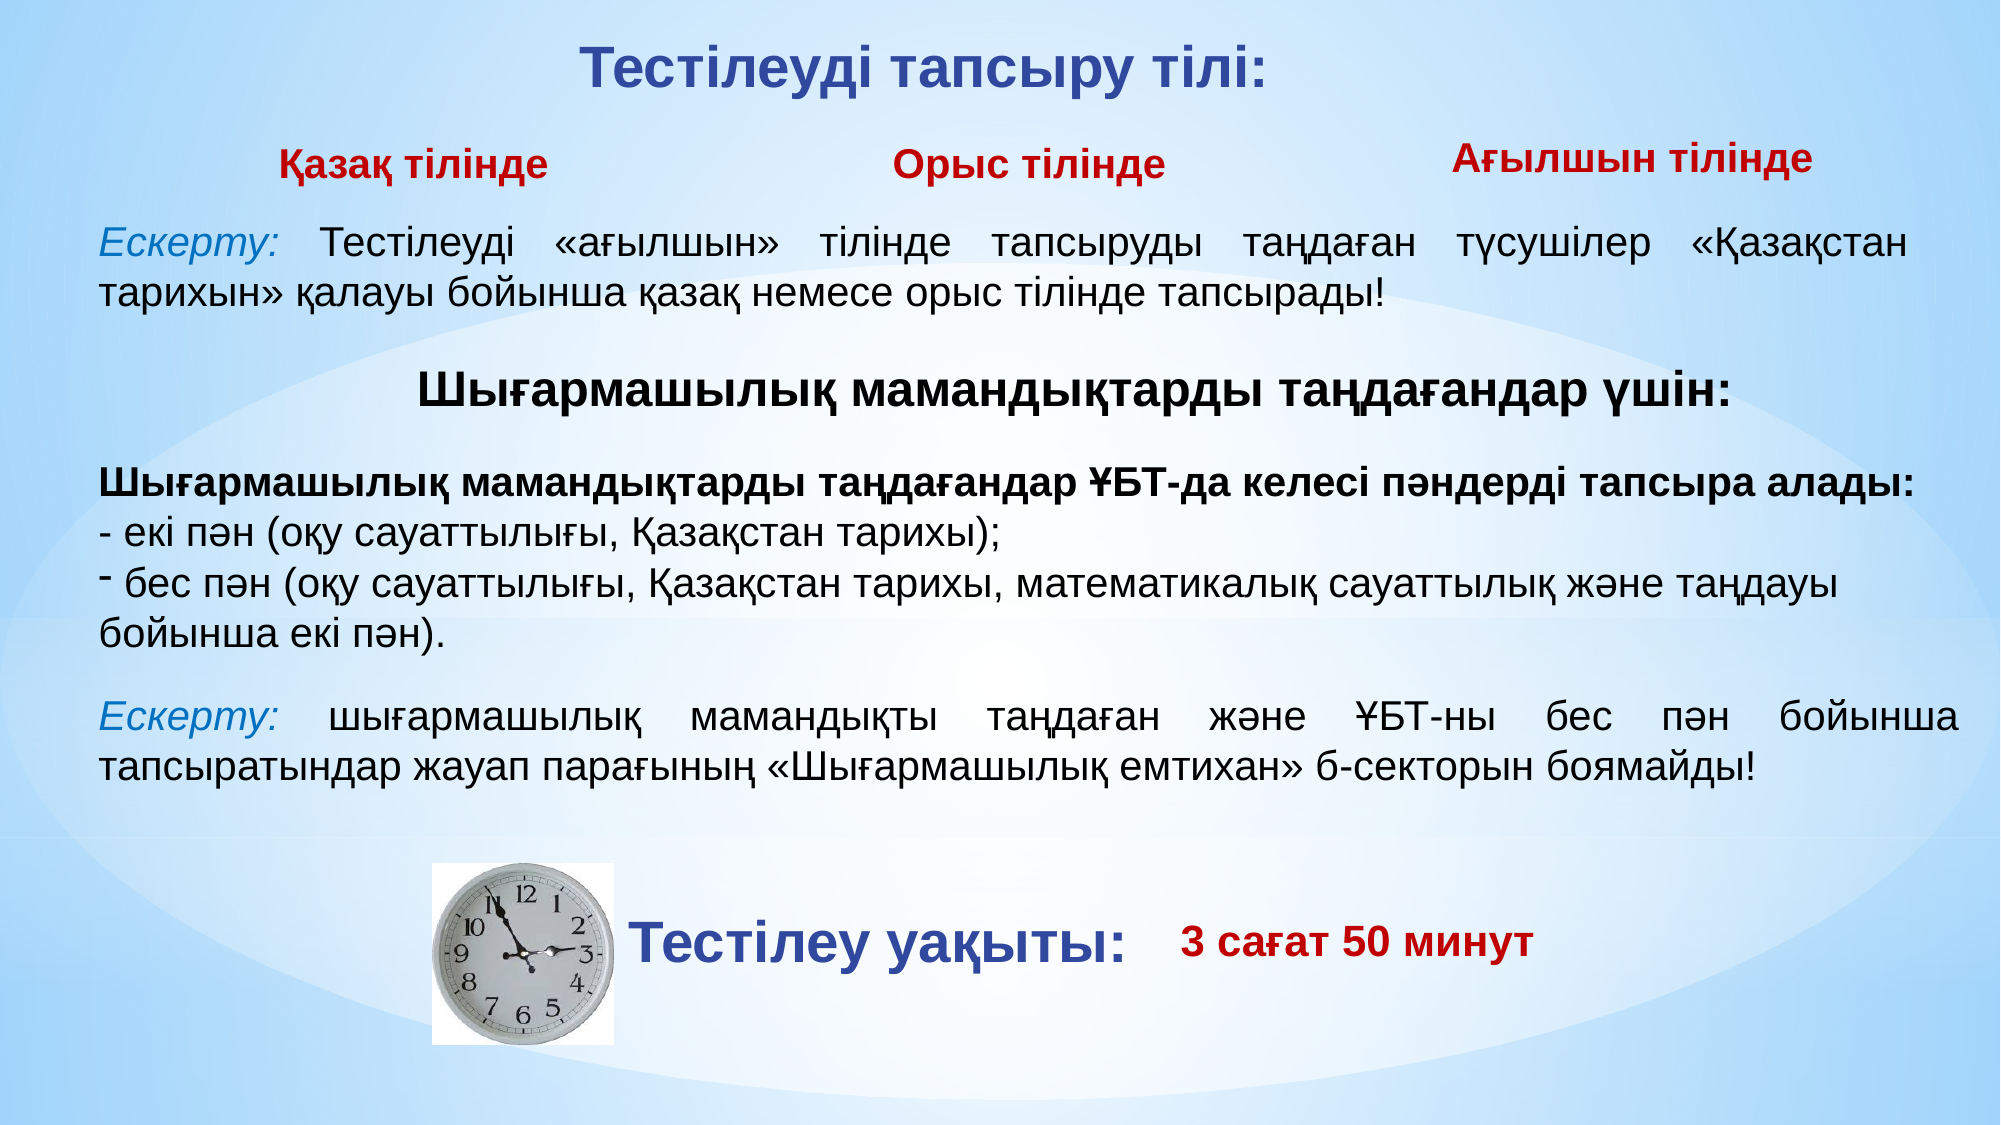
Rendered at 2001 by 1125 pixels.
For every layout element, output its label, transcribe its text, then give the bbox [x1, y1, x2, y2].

text_box Орыс тілінде [877, 128, 1262, 194]
text_box 3 сағат 50 минут [1165, 905, 1551, 973]
text_box Шығармашылық мамандықтарды таңдағандар ҰБТ-да келесі пәндерді тапсыра алады: - екі пән (оқу сауаттылығы, Қазақстан тарихы); бес пән (оқу сауаттылығы, Қазақстан тарихы, математикалық сауаттылық және таңдауы бойынша екі пән). [83, 447, 1979, 663]
picture [432, 862, 615, 1045]
text_box Ескерту: шығармашылық мамандықты таңдаған және ҰБТ-ны бес пән бойынша тапсыратындар жауап парағының «Шығармашылық емтихан» б-секторын боямайды! [83, 681, 1975, 797]
text_box Шығармашылық мамандықтарды таңдағандар үшін: [402, 349, 1824, 425]
text_box Ескерту: Тестілеуді «ағылшын» тілінде тапсыруды таңдаған түсушілер «Қазақстан тарихын» қалауы бойынша қазақ немесе орыс тілінде тапсырады! [83, 207, 1924, 323]
text_box Тестілеуді тапсыру тілі: [564, 21, 1389, 107]
text_box Ағылшын тілінде [1436, 123, 1855, 188]
text_box Тестілеу уақыты: [620, 896, 1293, 982]
text_box Қазақ тілінде [263, 128, 648, 194]
